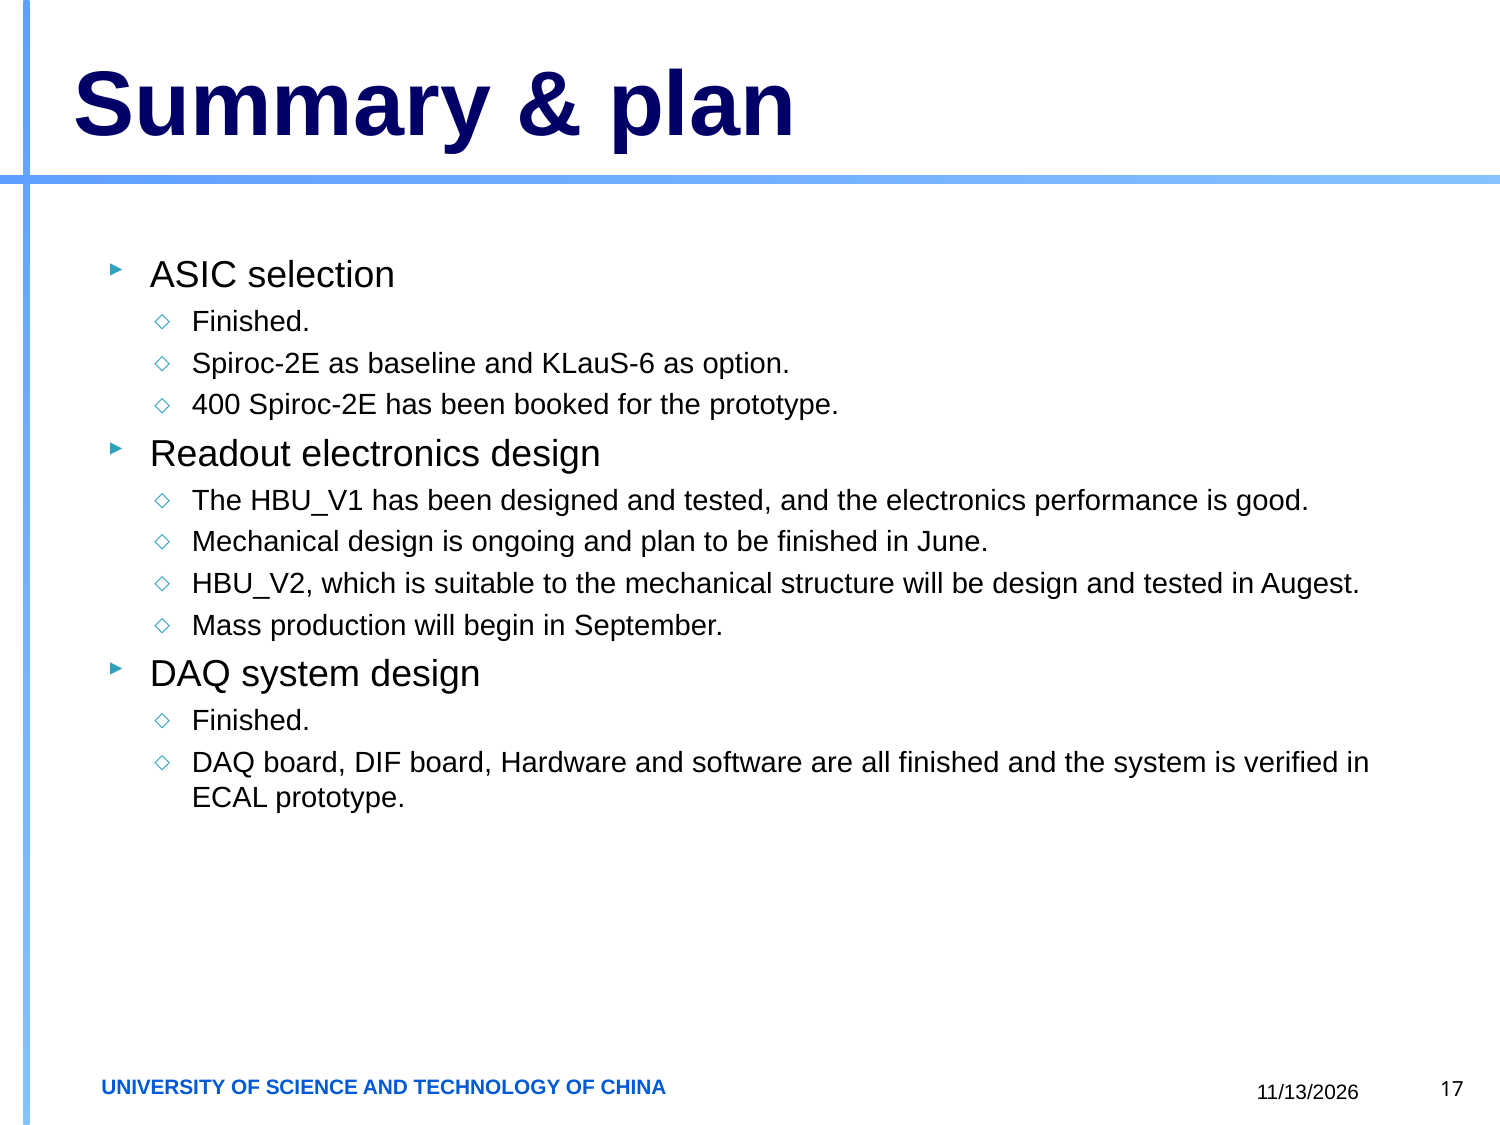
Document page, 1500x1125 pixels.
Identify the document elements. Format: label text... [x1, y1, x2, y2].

slide_number 17 [1418, 1051, 1479, 1112]
title Summary & plan [58, 33, 1409, 164]
list ASIC selection Finished. Spiroc-2E as baseline and KLauS-6 as option. 400 Spiroc-2E has been booked for the prototype. Readout electronics design The HBU_V1 has been designed and tested, and the electronics performance is good. Mechanical design is ongoing and plan to be finished in June. HBU_V2, which is suitable to the mechanical structure will be design and tested in Augest. Mass production will begin in September. DAQ system design Finished. DAQ board, DIF board, Hardware and software are all finished and the system is verified in ECAL prototype. [75, 242, 1425, 986]
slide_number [1242, 1051, 1418, 1112]
